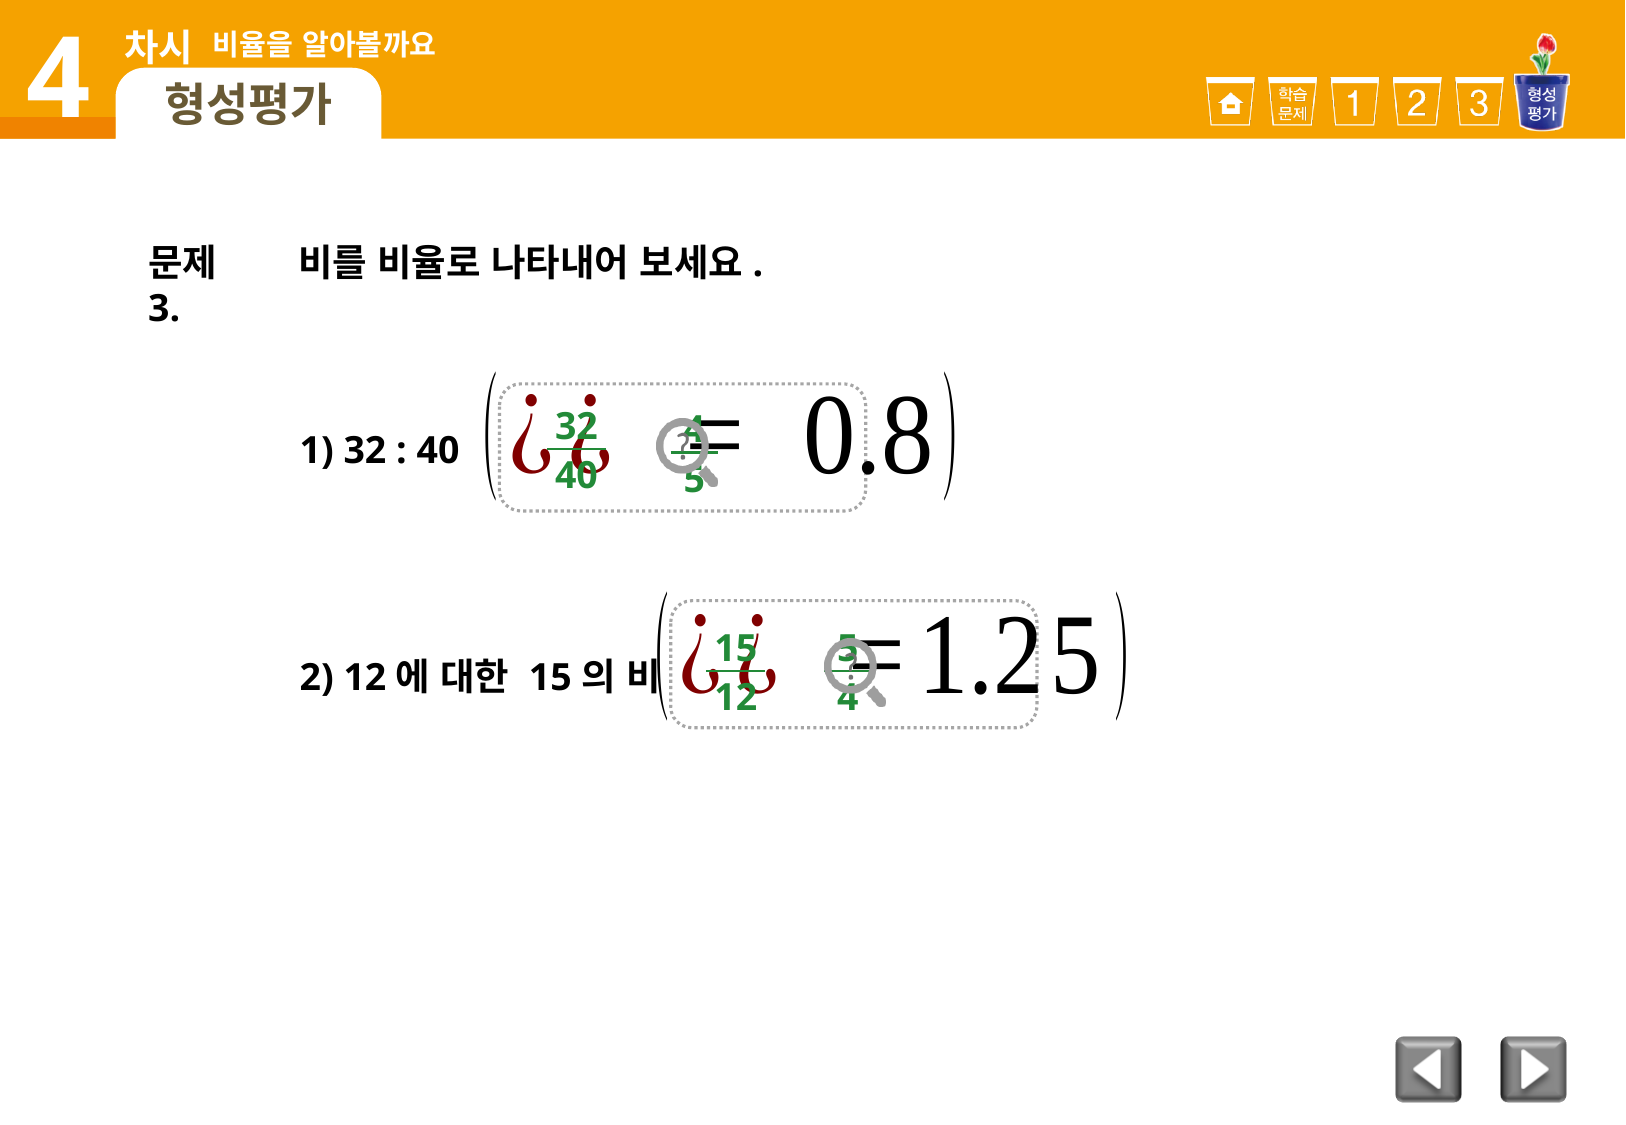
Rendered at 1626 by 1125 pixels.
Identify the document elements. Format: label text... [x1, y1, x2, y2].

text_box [284, 383, 866, 512]
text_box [132, 231, 1489, 293]
text_box 형성평가 [115, 67, 381, 161]
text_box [284, 600, 1038, 729]
picture [824, 638, 887, 708]
picture [656, 418, 719, 488]
picture [1499, 1034, 1569, 1105]
picture [1179, 0, 1625, 152]
picture [1392, 1034, 1463, 1105]
